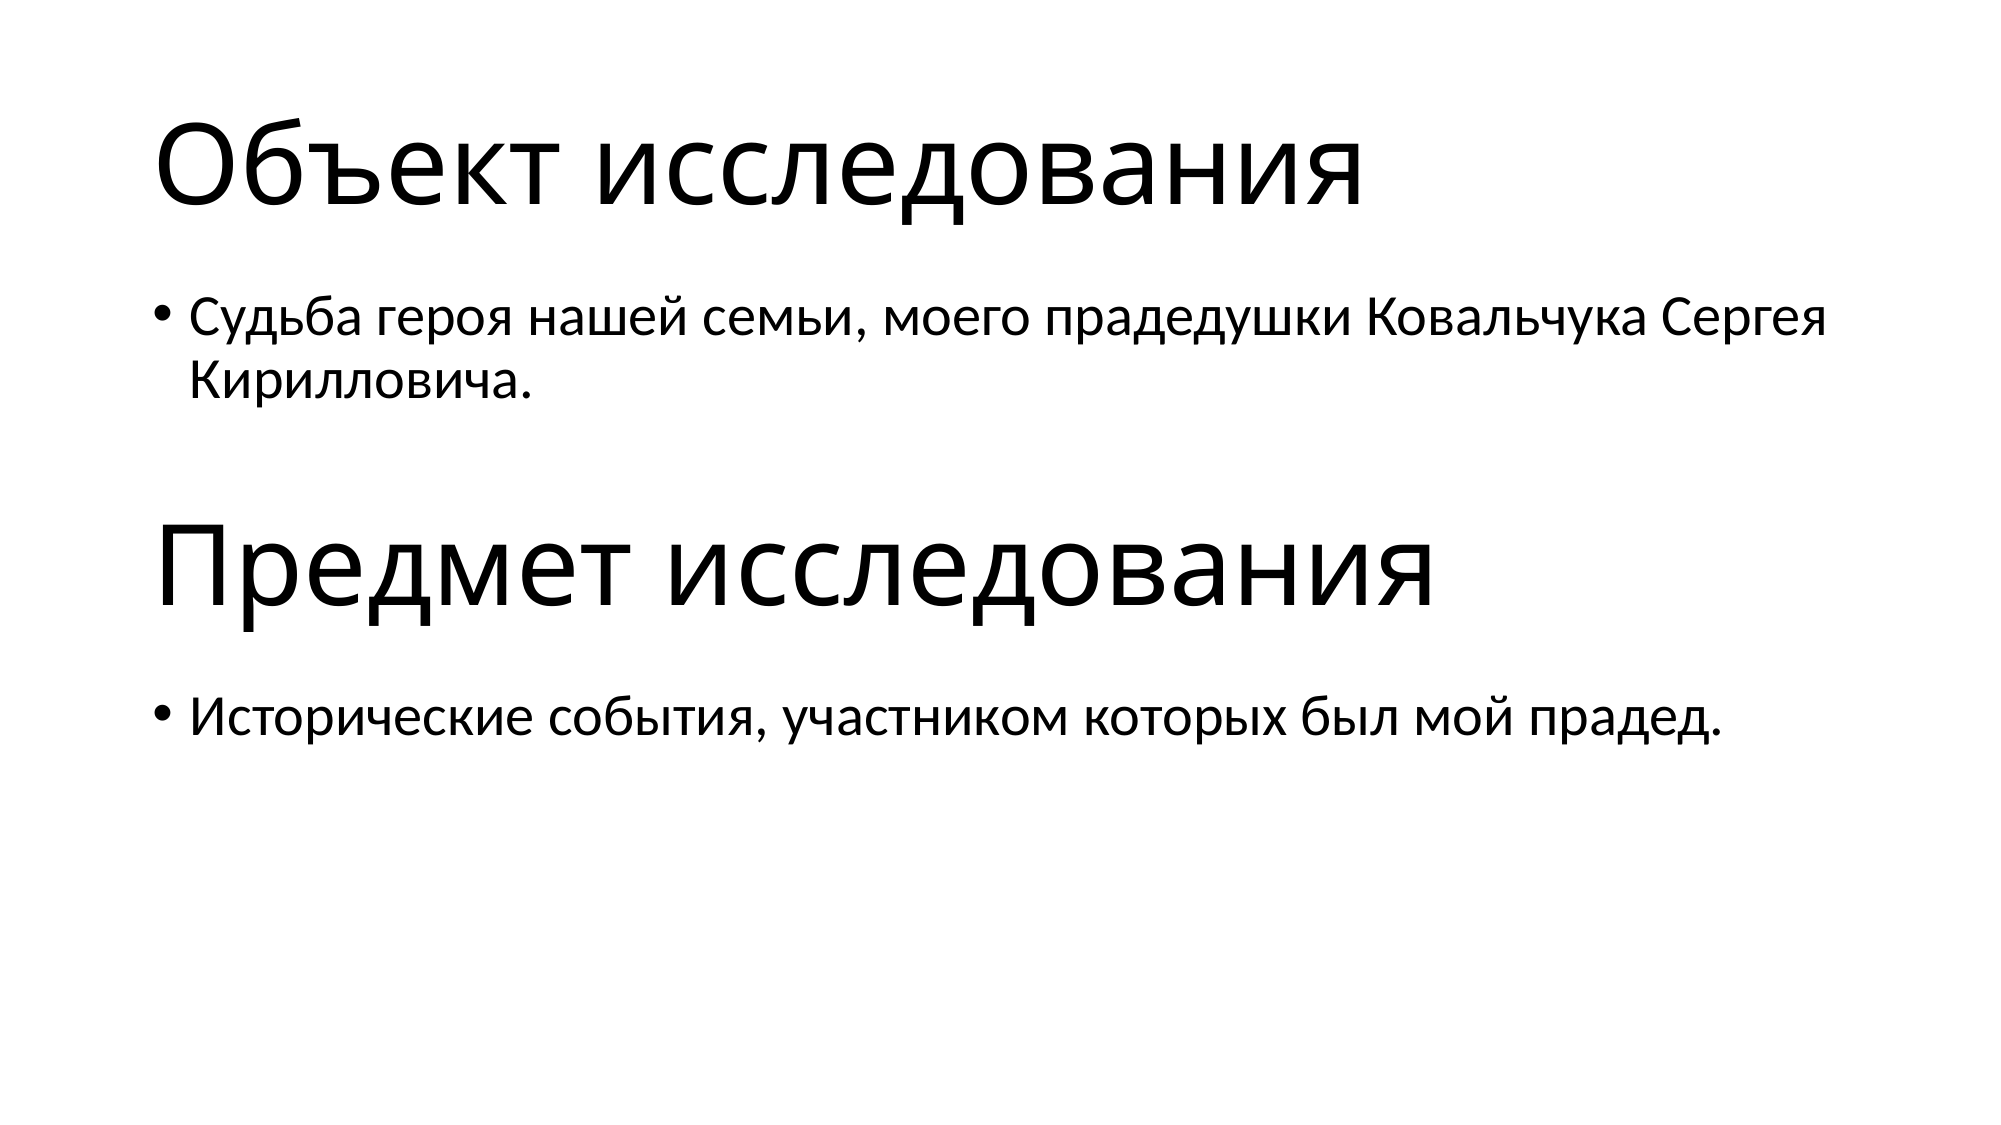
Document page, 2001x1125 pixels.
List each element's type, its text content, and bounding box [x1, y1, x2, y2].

title Объект исследования [137, 59, 1863, 277]
text_box Предмет исследования [137, 459, 1863, 677]
text_box Исторические события, участником которых был мой прадед. [137, 677, 1863, 1014]
list Судьба героя нашей семьи, моего прадедушки Ковальчука Сергея Кирилловича. [137, 277, 1863, 459]
